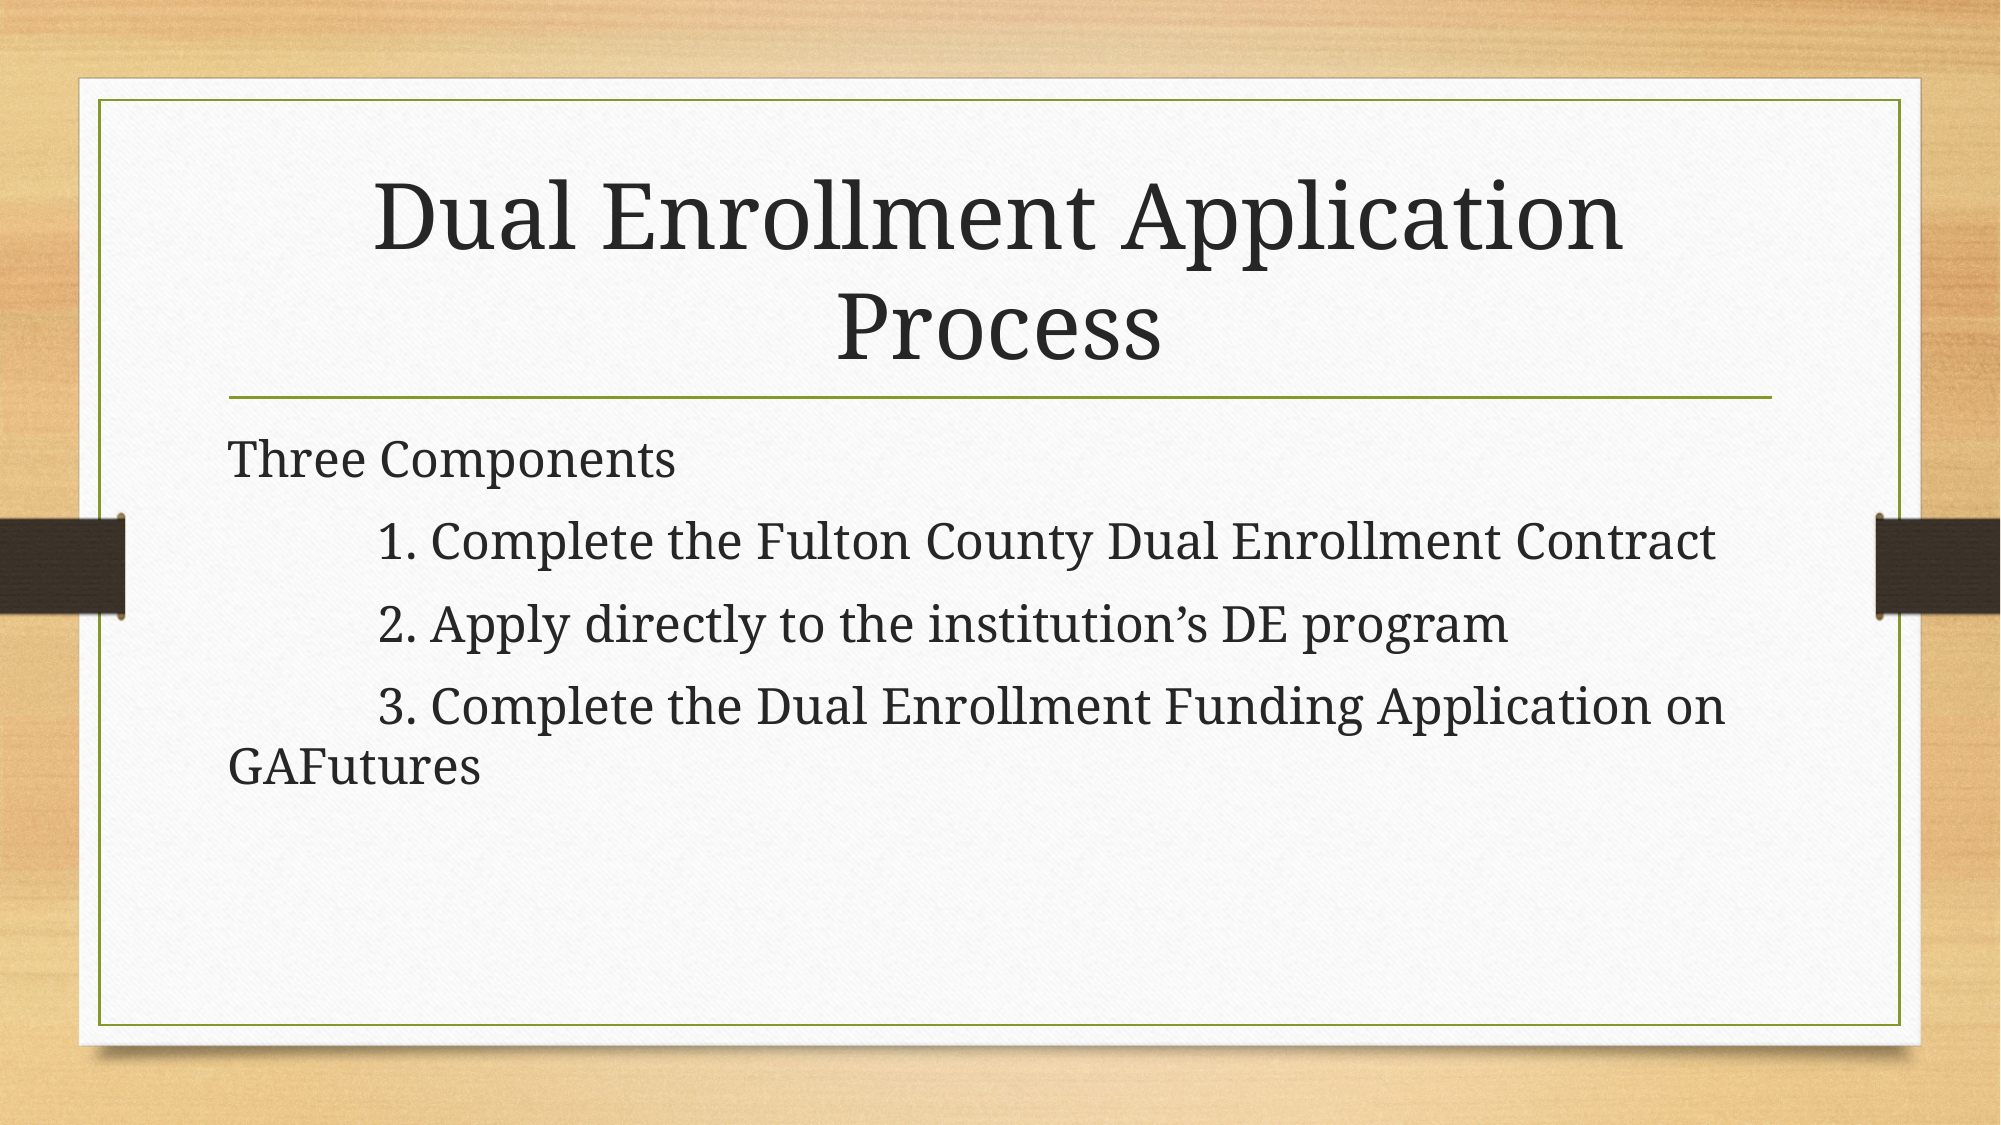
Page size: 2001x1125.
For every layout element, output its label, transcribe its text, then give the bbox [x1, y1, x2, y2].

title Dual Enrollment Application Process [212, 161, 1788, 375]
list Three Components 1. Complete the Fulton County Dual Enrollment Contract 2. Apply directly to the institution’s DE program 3. Complete the Dual Enrollment Funding Application on GAFutures [212, 419, 1788, 964]
picture [0, 0, 2001, 1125]
